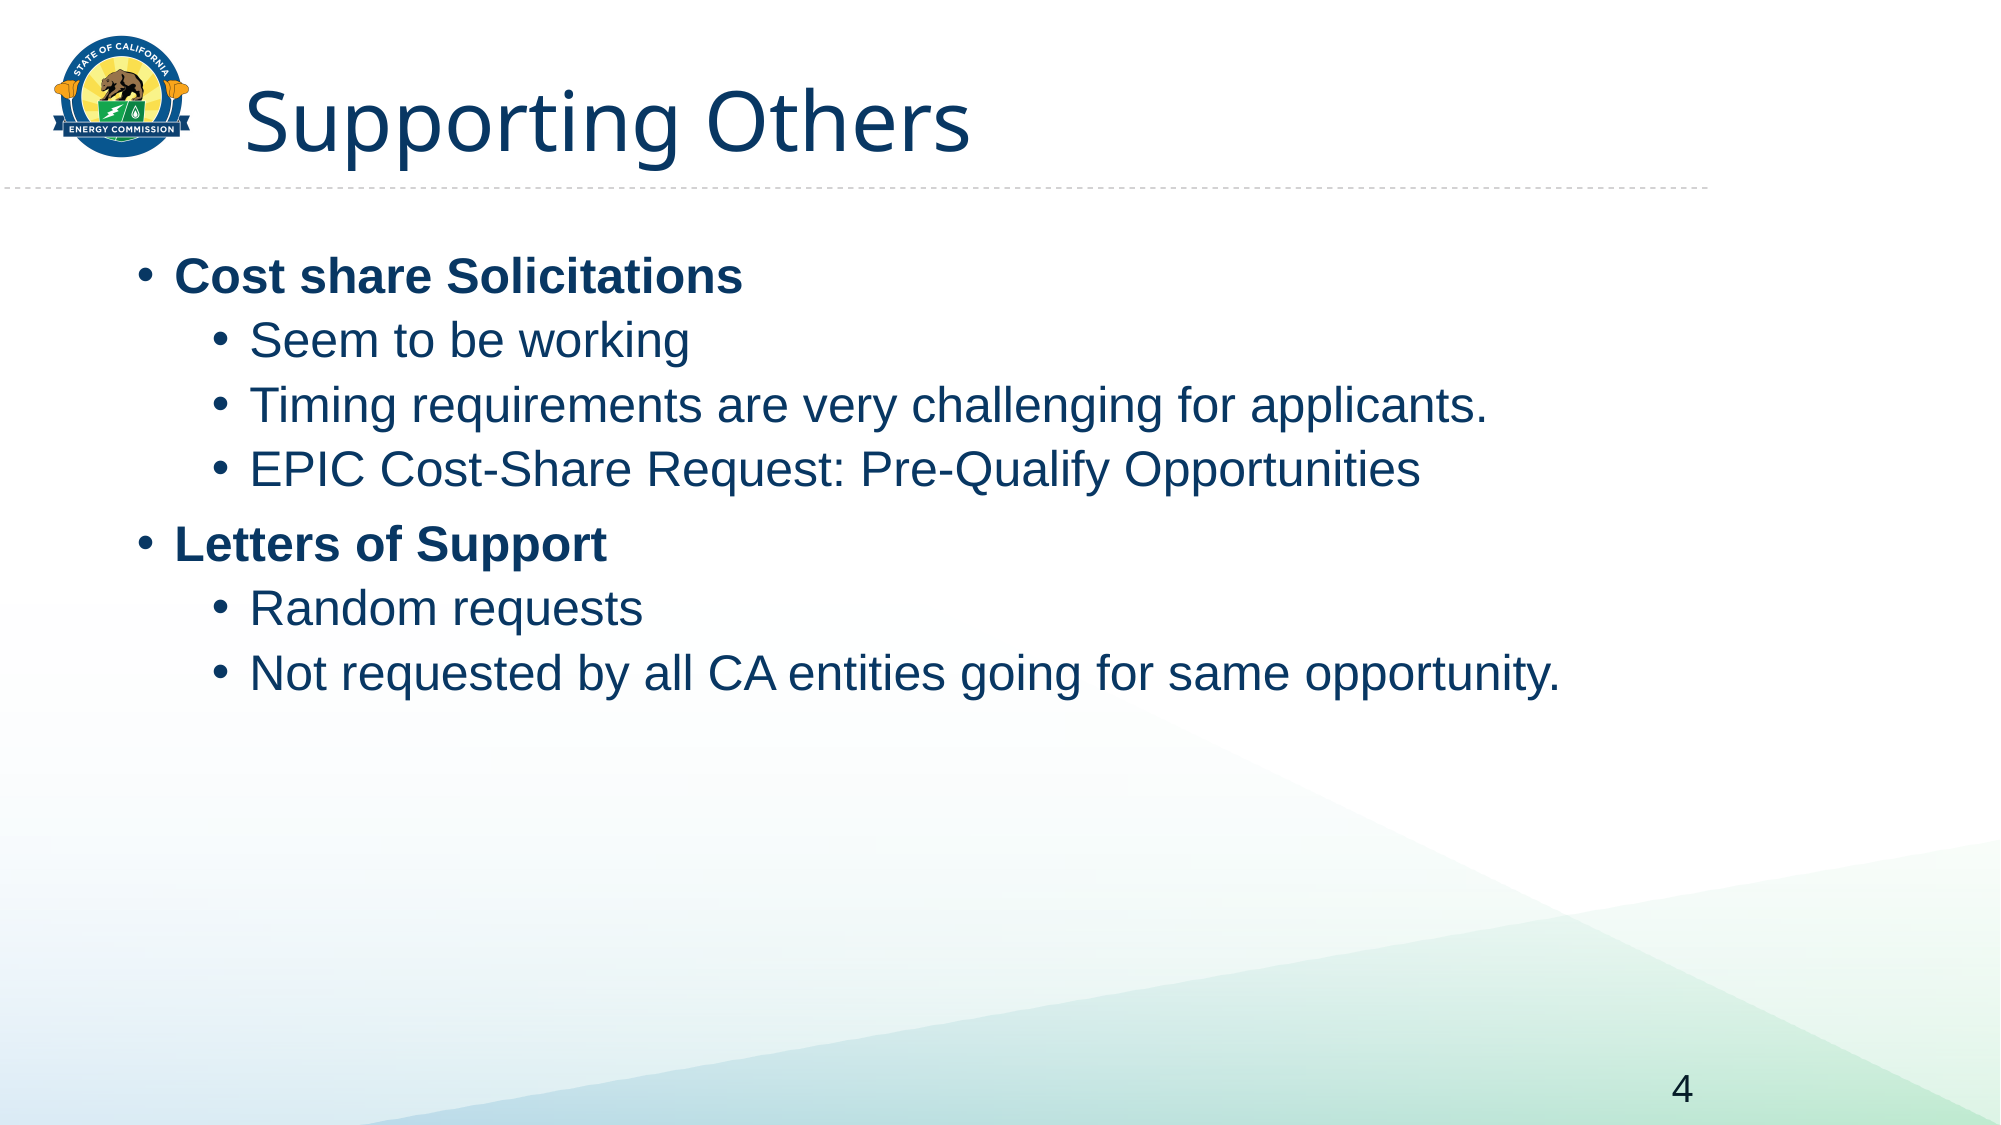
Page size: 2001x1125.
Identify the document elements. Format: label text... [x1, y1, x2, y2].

picture [0, 0, 2001, 1125]
list Cost share Solicitations Seem to be working Timing requirements are very challenging for applicants. EPIC Cost-Share Request: Pre-Qualify Opportunities Letters of Support Random requests Not requested by all CA entities going for same opportunity. [121, 242, 1614, 957]
title Supporting Others [229, 38, 1863, 210]
slide_number 4 [1412, 1060, 1709, 1121]
